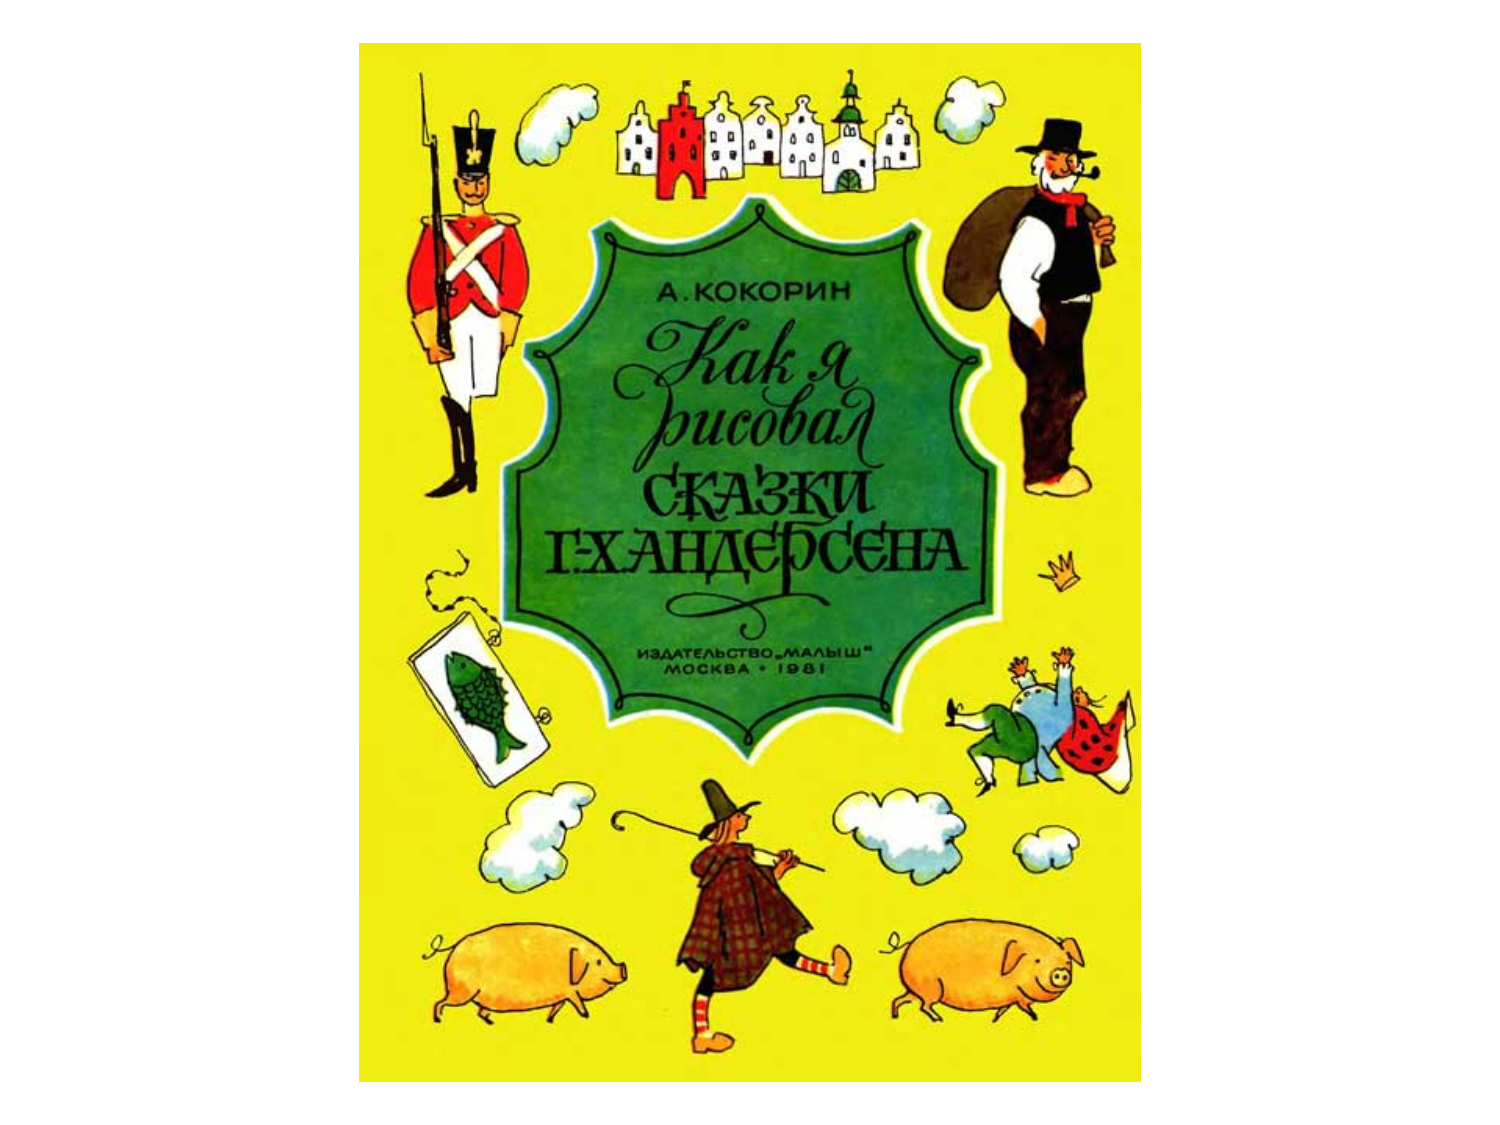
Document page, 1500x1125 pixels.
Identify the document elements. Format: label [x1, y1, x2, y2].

picture [359, 43, 1141, 1082]
